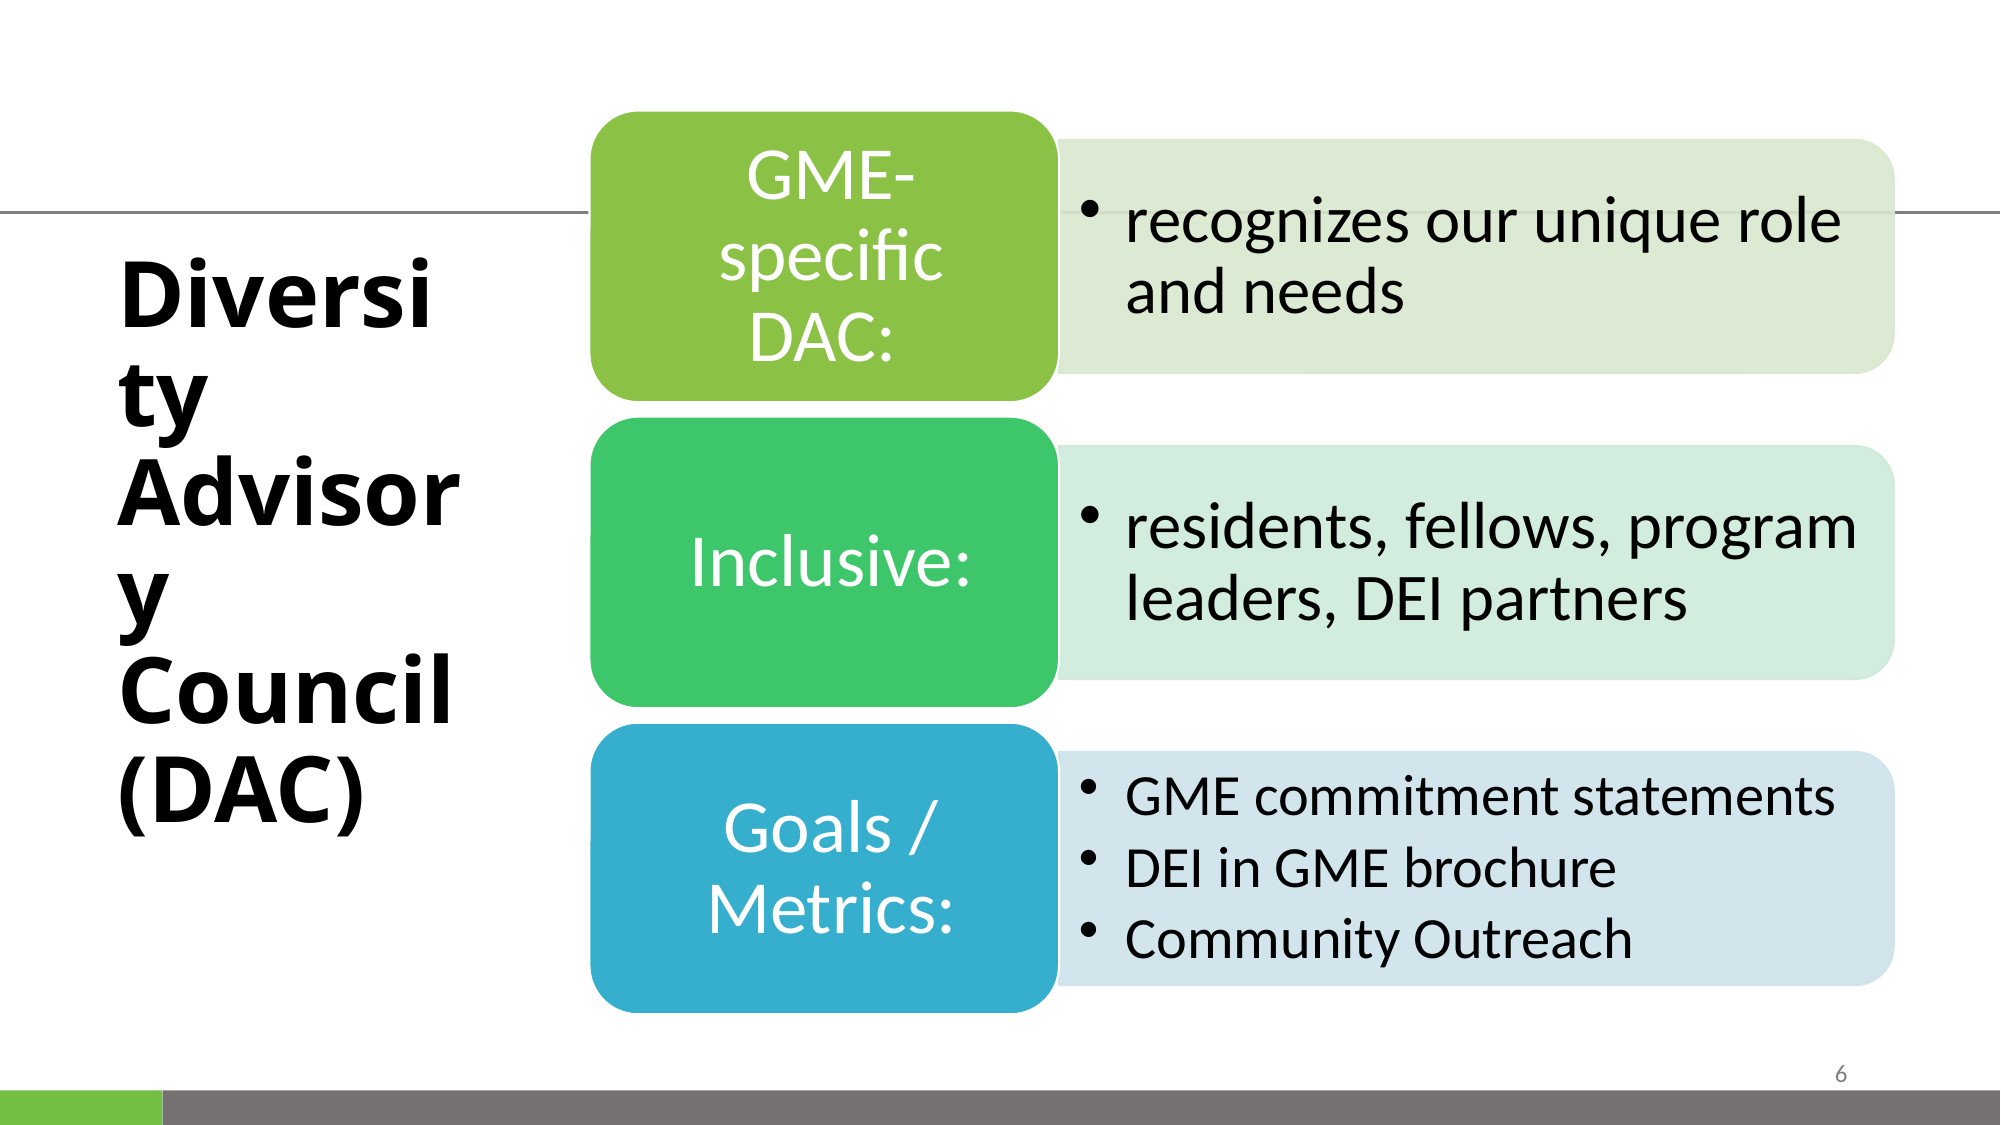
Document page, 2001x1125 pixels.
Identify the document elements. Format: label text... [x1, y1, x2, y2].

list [589, 110, 1894, 1015]
slide_number 6 [1412, 1042, 1863, 1103]
title Diversity Advisory Council (DAC) [101, 190, 488, 900]
